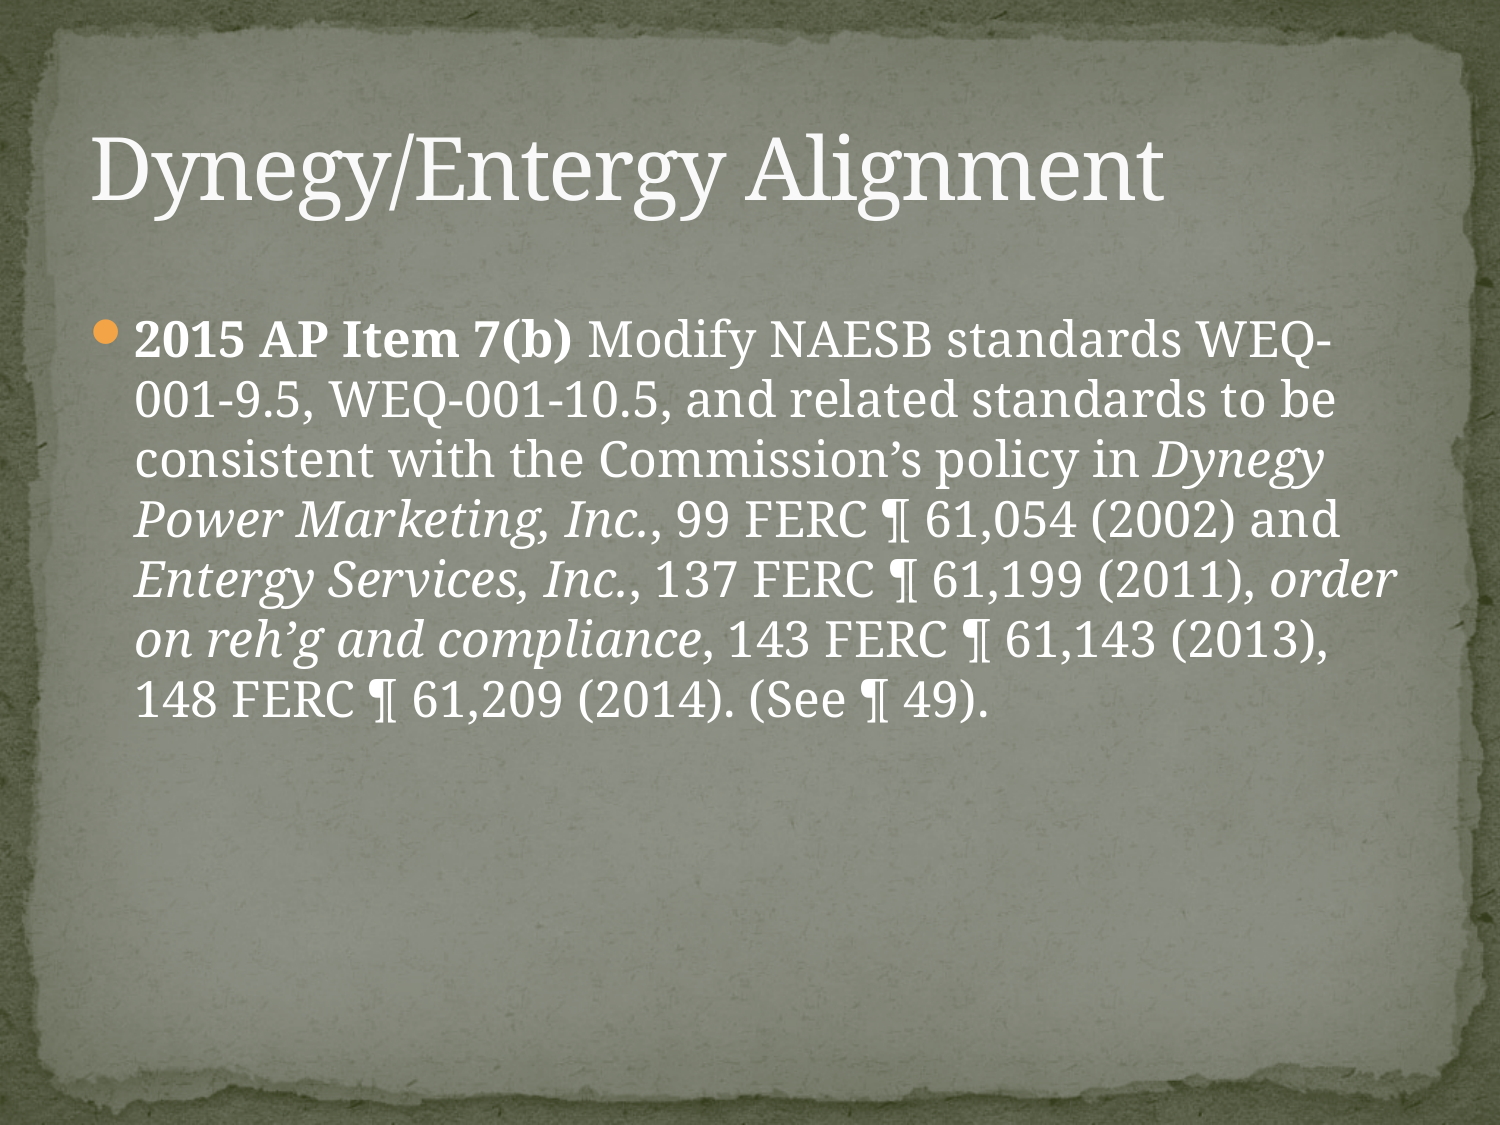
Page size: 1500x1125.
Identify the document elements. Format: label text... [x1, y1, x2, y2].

title Dynegy/Entergy Alignment [74, 24, 1425, 225]
list 2015 AP Item 7(b) Modify NAESB standards WEQ-001-9.5, WEQ-001-10.5, and related standards to be consistent with the Commission’s policy in Dynegy Power Marketing, Inc., 99 FERC ¶ 61,054 (2002) and Entergy Services, Inc., 137 FERC ¶ 61,199 (2011), order on reh’g and compliance, 143 FERC ¶ 61,143 (2013), 148 FERC ¶ 61,209 (2014). (See ¶ 49). [75, 299, 1425, 1000]
